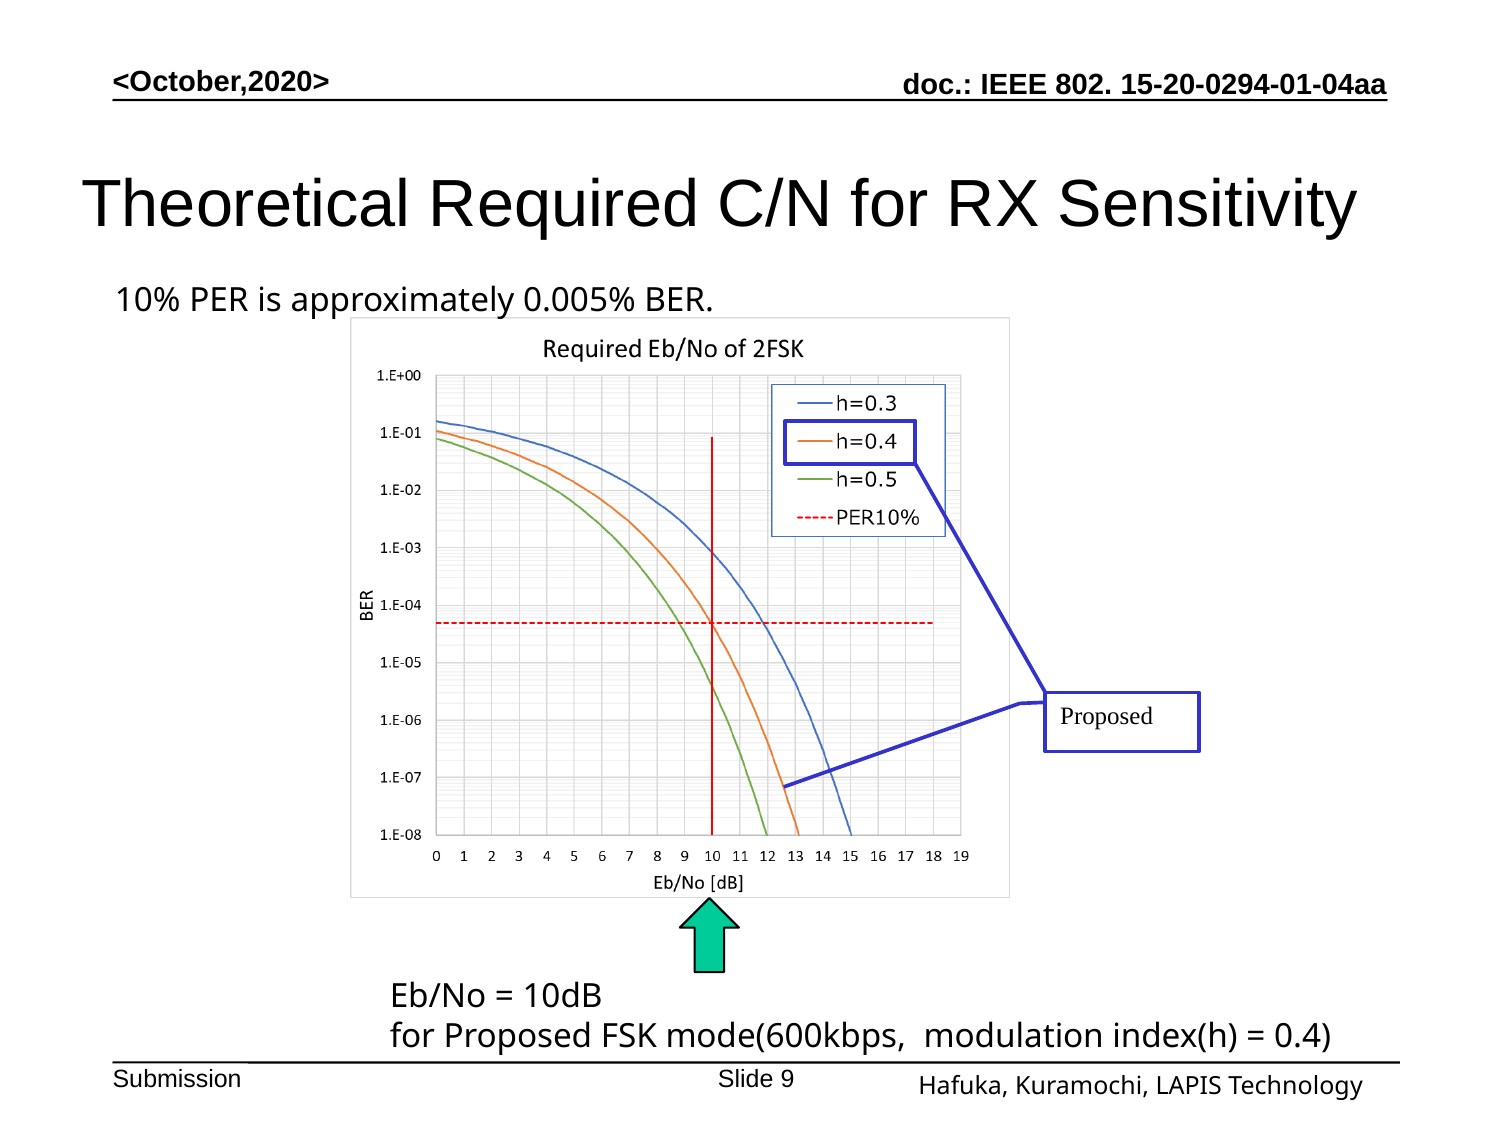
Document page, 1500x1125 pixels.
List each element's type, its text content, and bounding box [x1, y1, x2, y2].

text_box Eb/No = 10dB for Proposed FSK mode(600kbps, modulation index(h) = 0.4) [375, 967, 1447, 1062]
picture [349, 317, 1010, 899]
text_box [915, 463, 1046, 693]
text_box Proposed [1013, 692, 1199, 752]
title Theoretical Required C/N for RX Sensitivity [53, 112, 1388, 288]
footer Hafuka, Kuramochi, LAPIS Technology [903, 1062, 1413, 1098]
text_box 10% PER is approximately 0.005% BER. [100, 270, 1341, 326]
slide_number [112, 62, 375, 98]
text_box [679, 907, 739, 967]
slide_number Slide 9 [709, 1062, 803, 1093]
